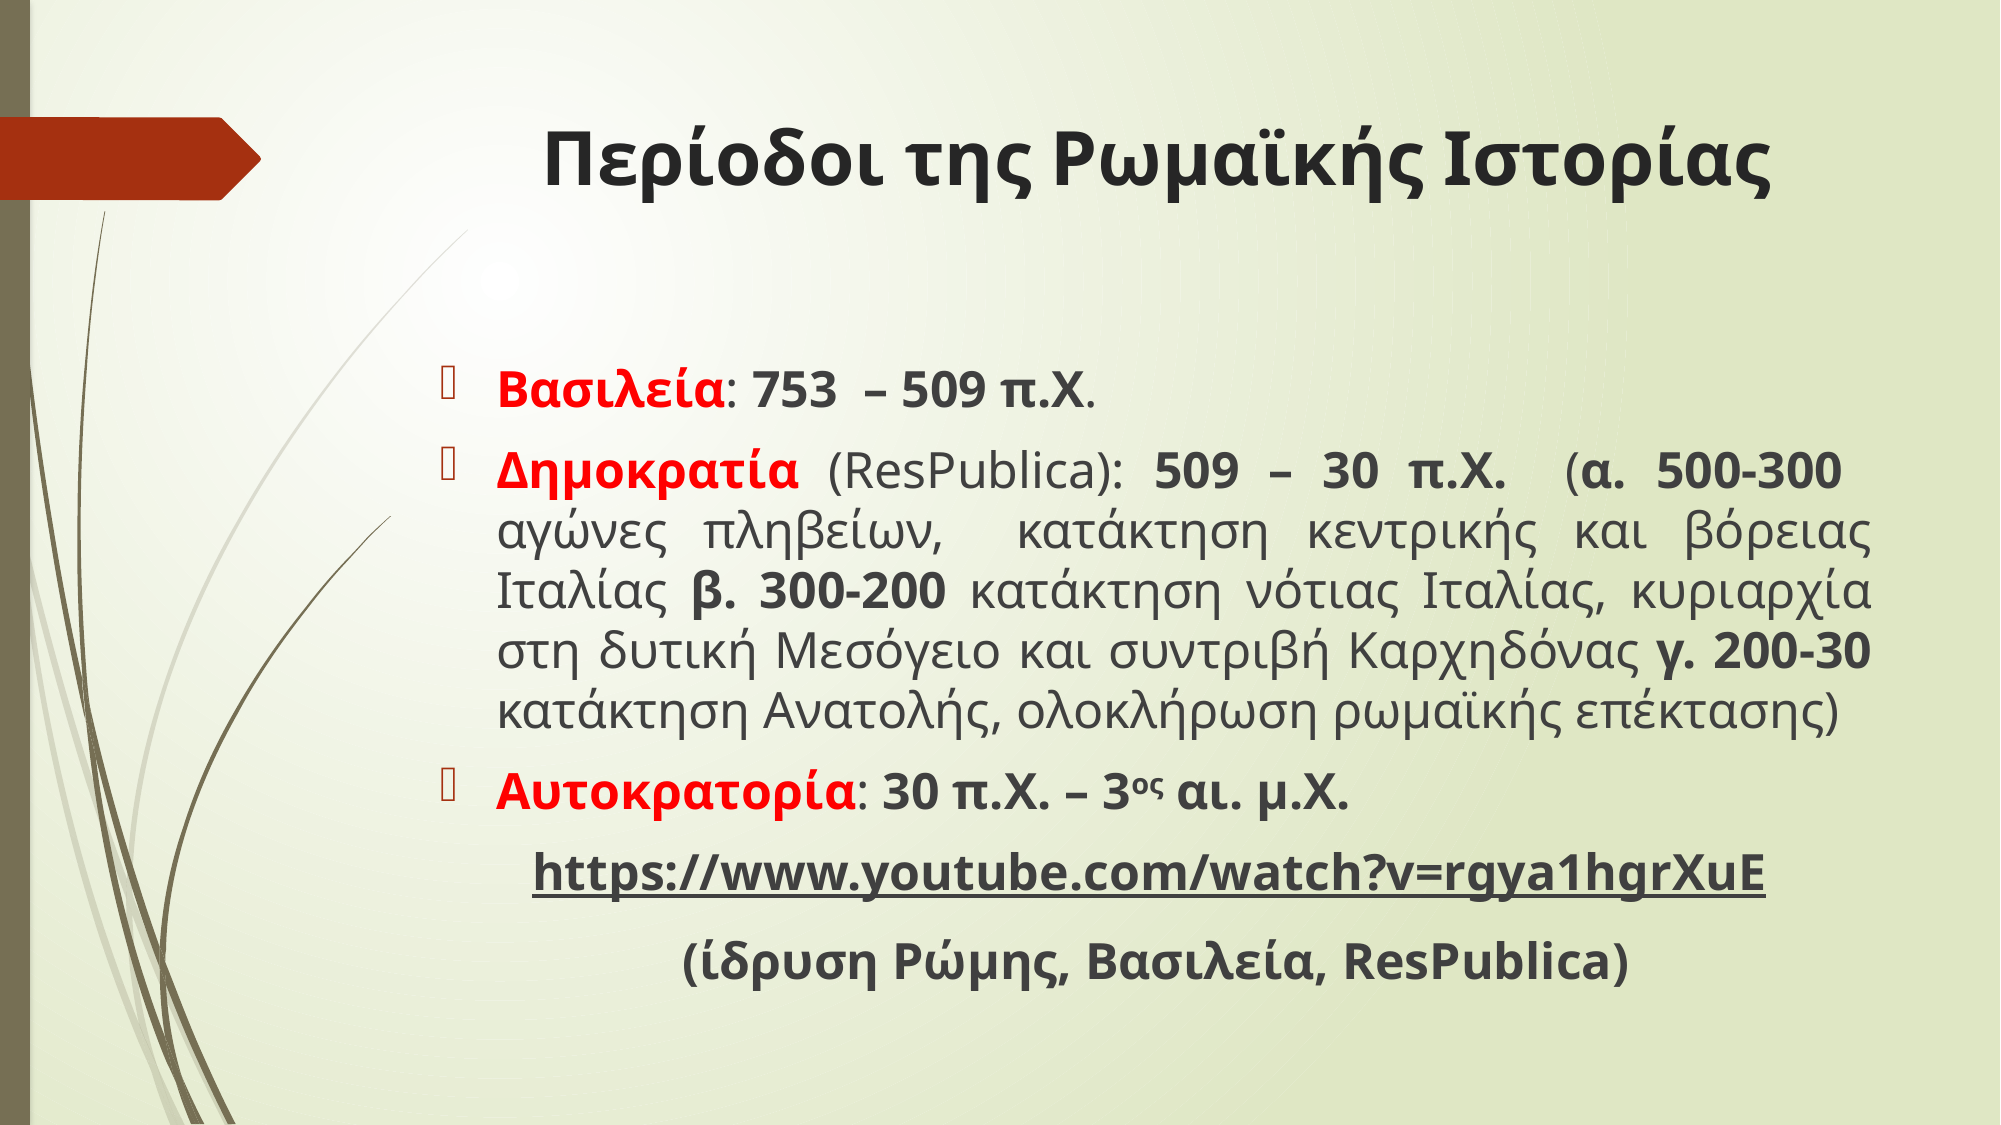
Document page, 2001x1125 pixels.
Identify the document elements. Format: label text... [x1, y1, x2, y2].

title Περίοδοι της Ρωμαϊκής Ιστορίας [425, 102, 1888, 313]
list Βασιλεία: 753 – 509 π.Χ. Δημοκρατία (ResPublica): 509 – 30 π.Χ. (α. 500-300 αγώνες πληβείων, κατάκτηση κεντρικής και βόρειας Ιταλίας β. 300-200 κατάκτηση νότιας Ιταλίας, κυριαρχία στη δυτική Μεσόγειο και συντριβή Καρχηδόνας γ. 200-30 κατάκτηση Ανατολής, ολοκλήρωση ρωμαϊκής επέκτασης) Αυτοκρατορία: 30 π.Χ. – 3ος αι. μ.Χ. https://www.youtube.com/watch?v=rgya1hgrXuE (ίδρυση Ρώμης, Βασιλεία, ResPublica) [424, 350, 1888, 1088]
